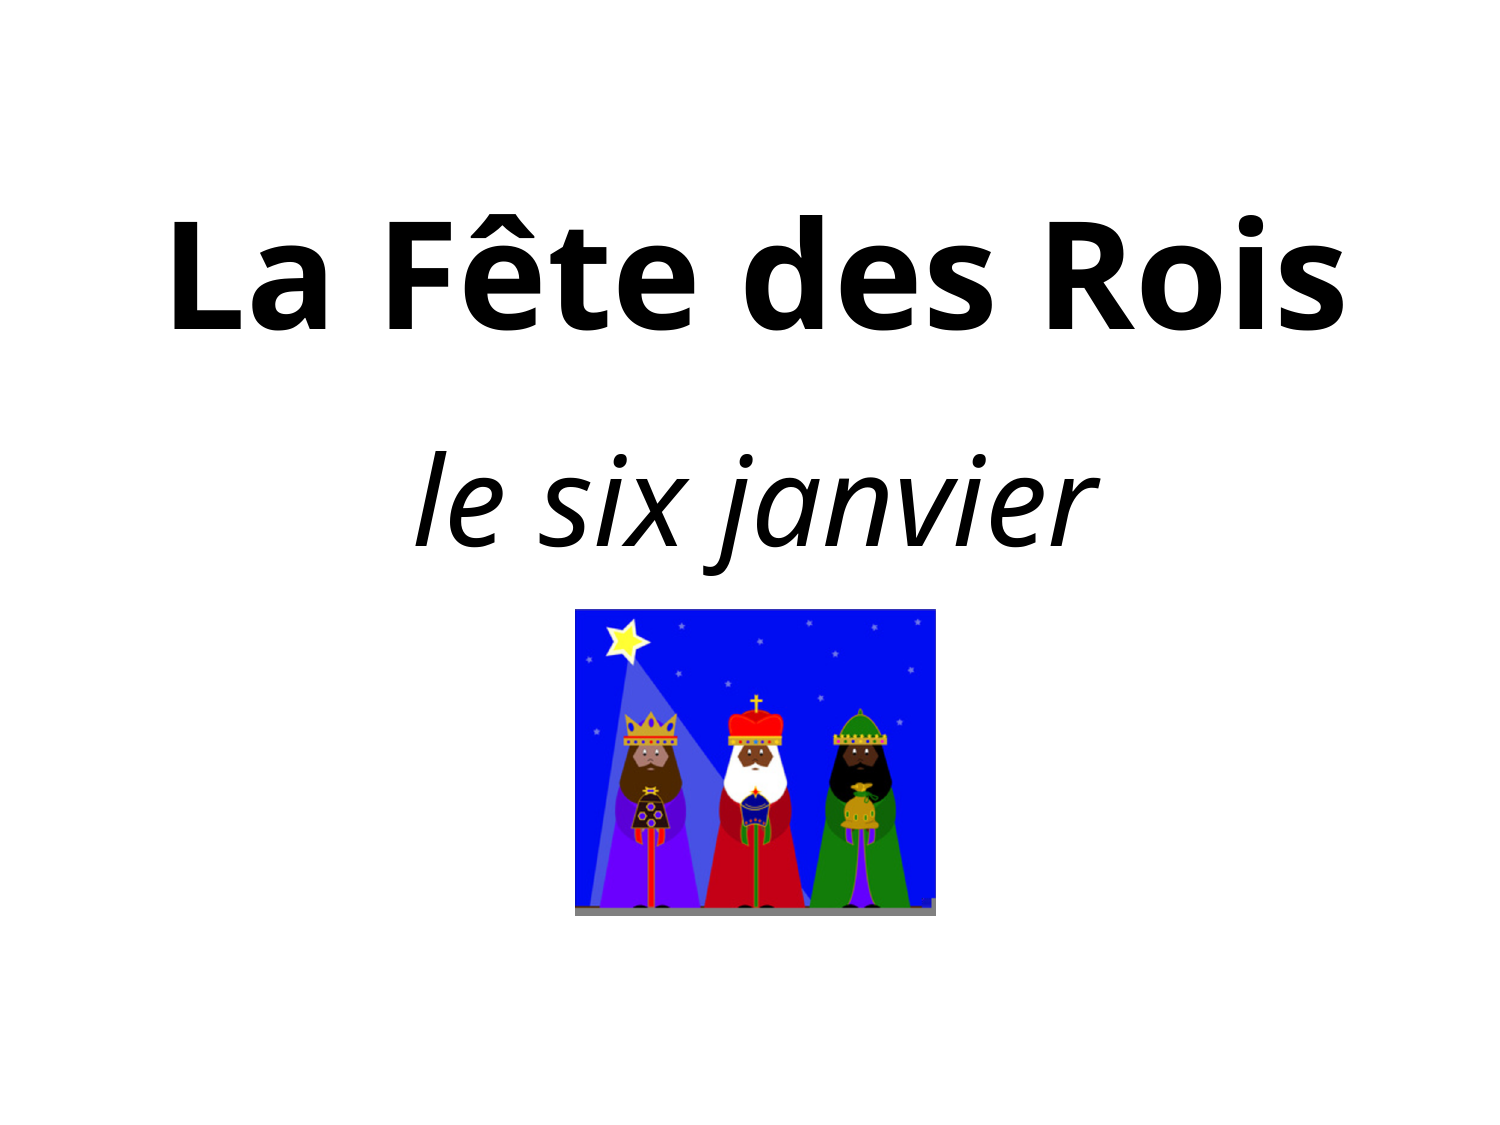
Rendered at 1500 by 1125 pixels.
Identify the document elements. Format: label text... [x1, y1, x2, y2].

picture [575, 609, 936, 916]
text_box le six janvier [398, 413, 1113, 579]
text_box La Fête des Rois [147, 172, 1364, 367]
